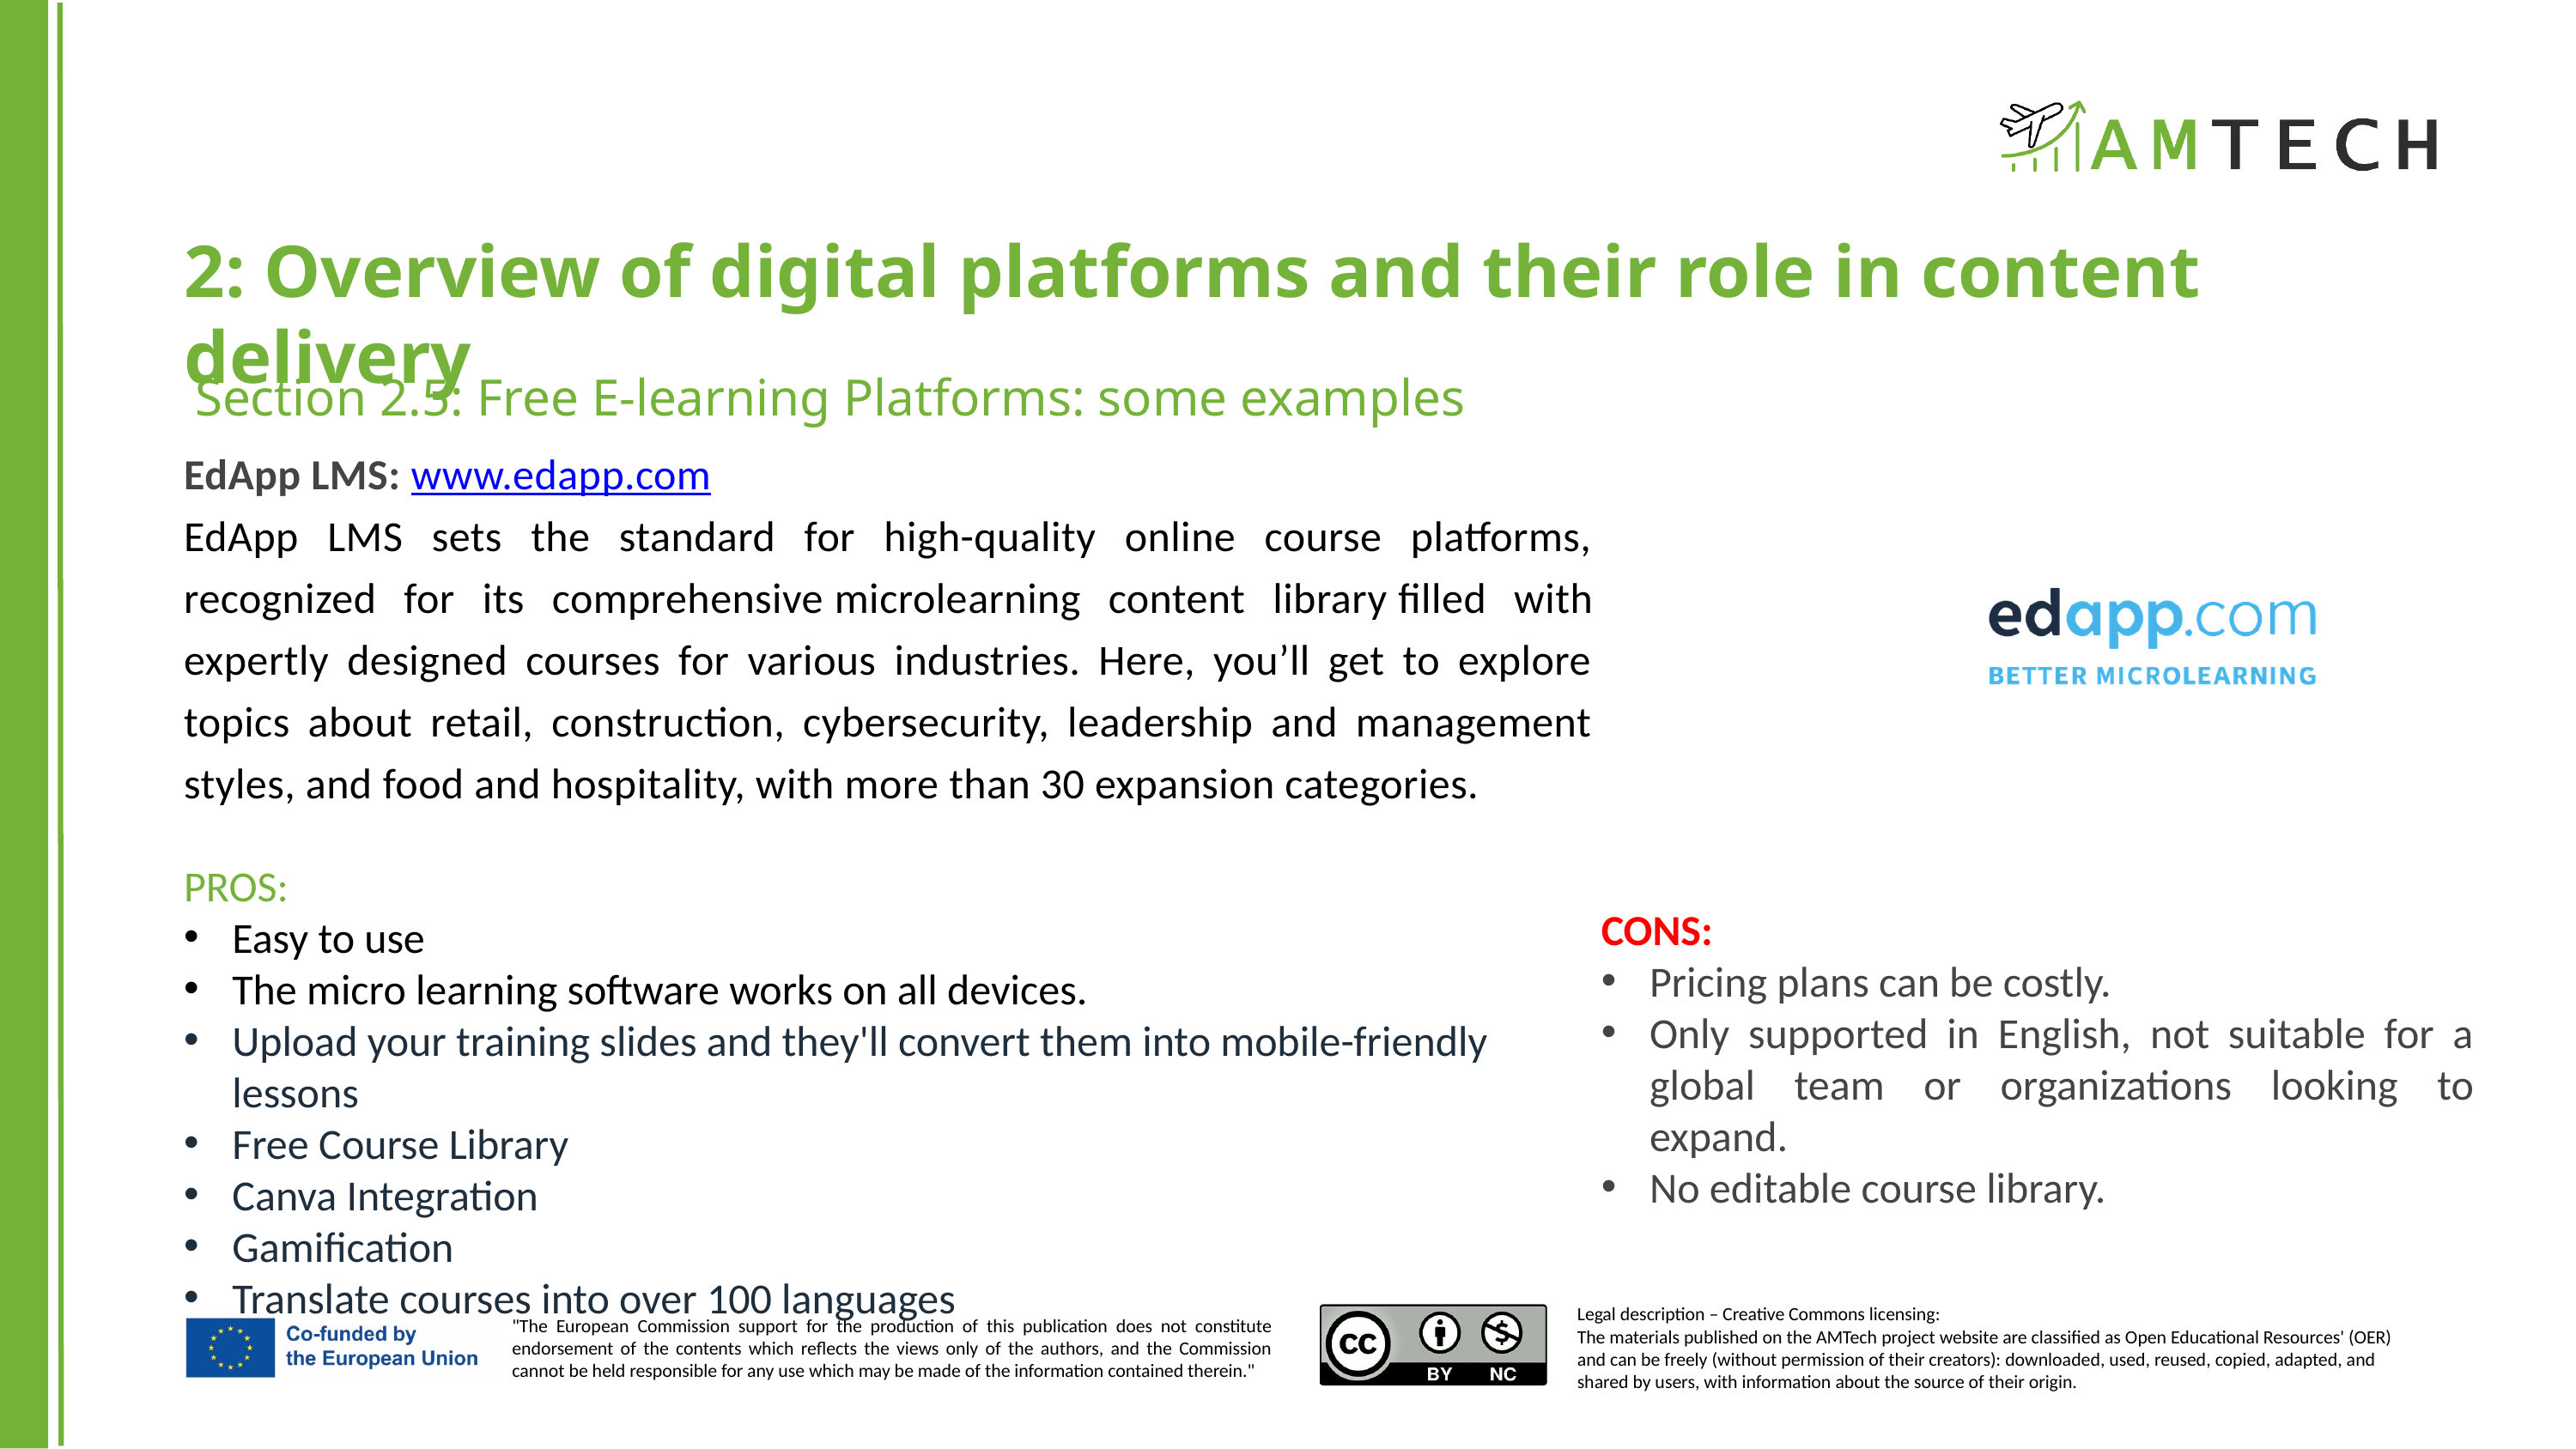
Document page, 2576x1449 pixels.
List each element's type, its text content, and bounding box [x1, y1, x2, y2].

picture [1953, 552, 2352, 720]
text_box Section 2.5: Free E-learning Platforms: some examples [182, 359, 2330, 433]
text_box 2: Overview of digital platforms and their role in content delivery [172, 220, 2447, 404]
text_box EdApp LMS: www.edapp.com EdApp LMS sets the standard for high-quality online course platforms, recognized for its comprehensive microlearning content library filled with expertly designed courses for various industries. Here, you’ll get to explore topics about retail, construction, cybersecurity, leadership and management styles, and food and hospitality, with more than 30 expansion categories. PROS: Easy to use The micro learning software works on all devices. Upload your training slides and they'll convert them into mobile-friendly lessons Free Course Library Canva Integration Gamification Translate courses into over 100 languages [171, 440, 1607, 1449]
picture [1993, 91, 2458, 179]
